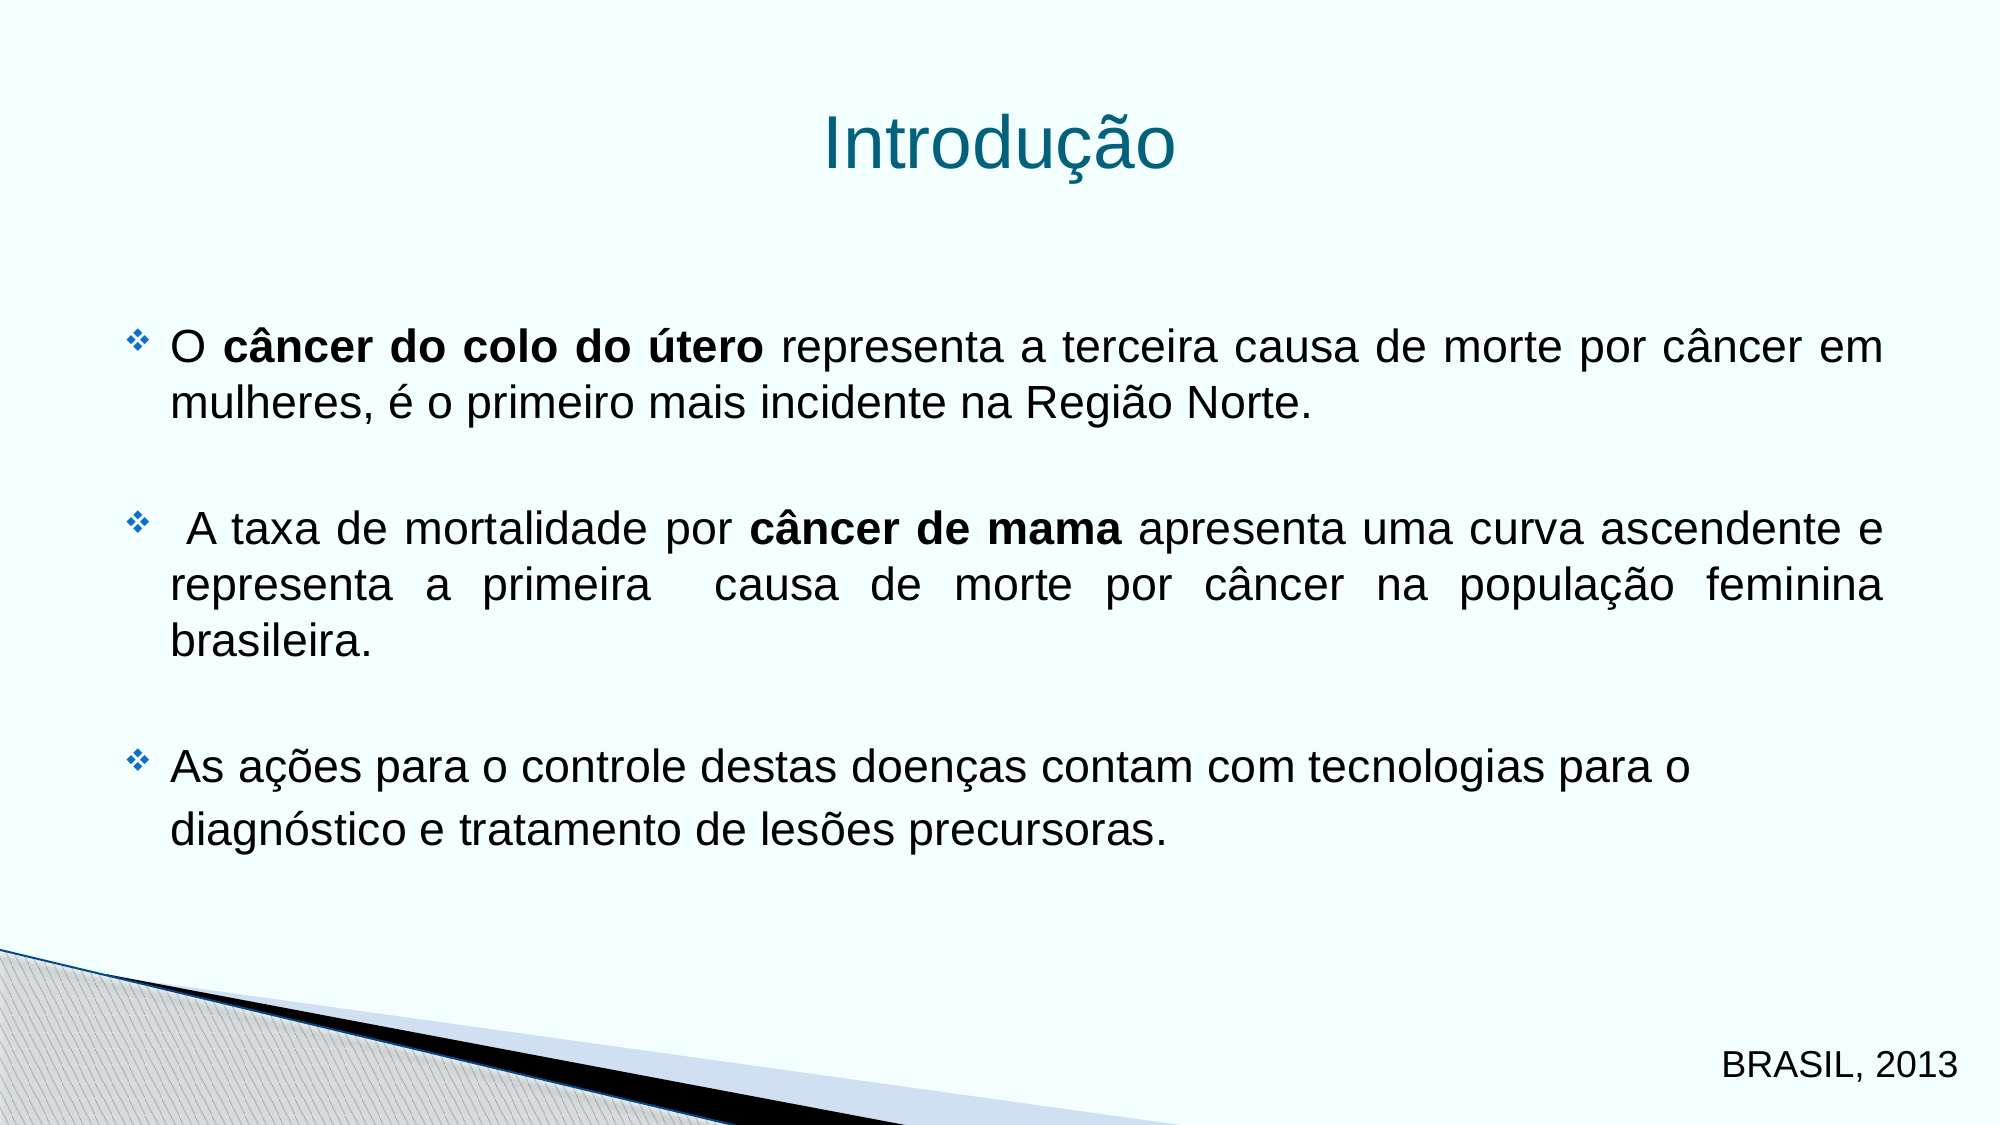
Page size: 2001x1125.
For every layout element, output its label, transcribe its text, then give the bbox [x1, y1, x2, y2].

list O câncer do colo do útero representa a terceira causa de morte por câncer em mulheres, é o primeiro mais incidente na Região Norte. A taxa de mortalidade por câncer de mama apresenta uma curva ascendente e representa a primeira causa de morte por câncer na população feminina brasileira. As ações para o controle destas doenças contam com tecnologias para o diagnóstico e tratamento de lesões precursoras. [99, 243, 1900, 986]
text_box BRASIL, 2013 [1706, 1032, 1974, 1093]
title Introdução [99, 45, 1900, 233]
